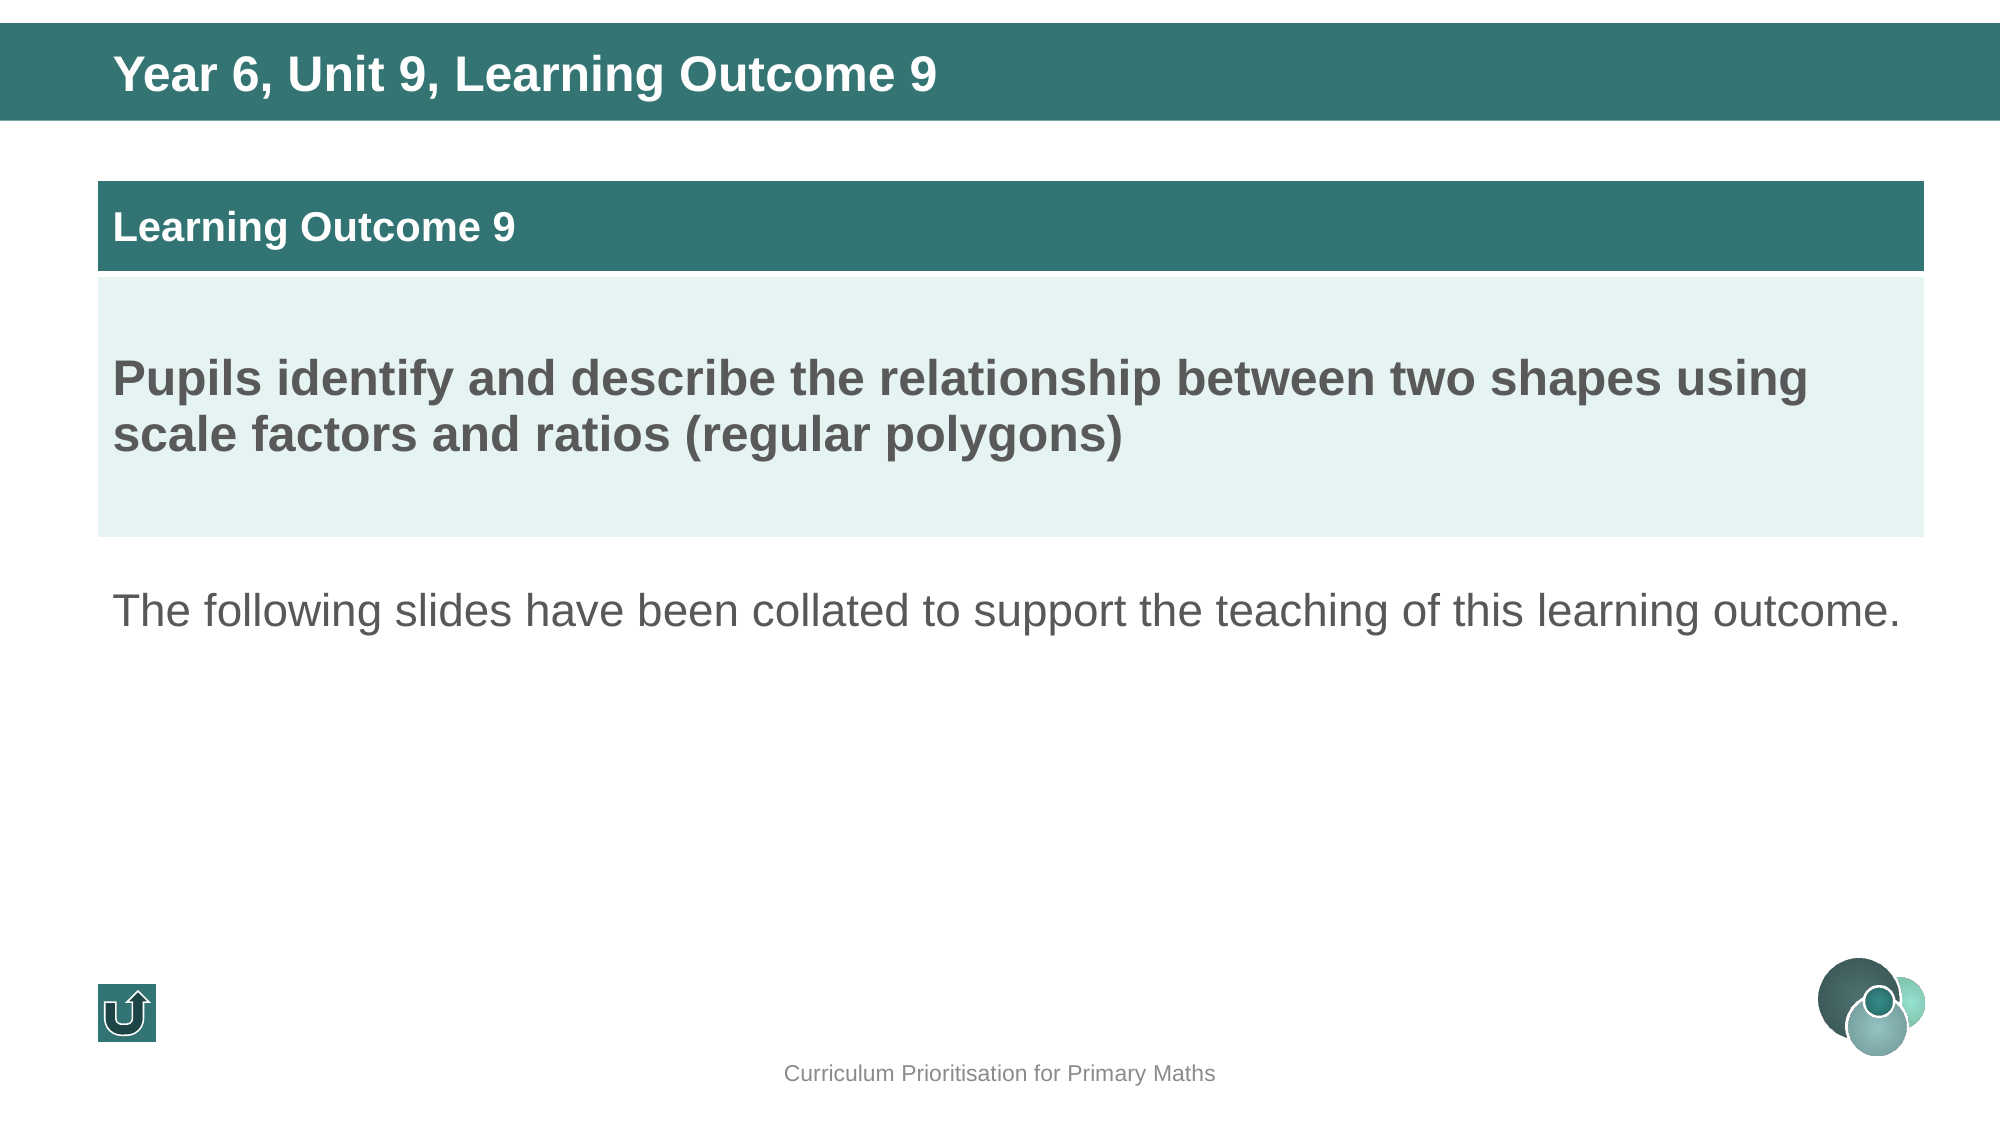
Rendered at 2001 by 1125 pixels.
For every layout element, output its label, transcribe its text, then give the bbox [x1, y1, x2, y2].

table_header Learning Outcome 9 [98, 181, 1924, 271]
text_box The following slides have been collated to support the teaching of this learning outcome. [97, 562, 1925, 677]
text_box [96, 983, 157, 1044]
table_cell Pupils identify and describe the relationship between two shapes using scale factors and ratios (regular polygons) [98, 277, 1924, 537]
text_box Year 6, Unit 9, Learning Outcome 9 [97, 40, 1945, 111]
footer Curriculum Prioritisation for Primary Maths [0, 1042, 2000, 1103]
picture [1818, 958, 1925, 1042]
